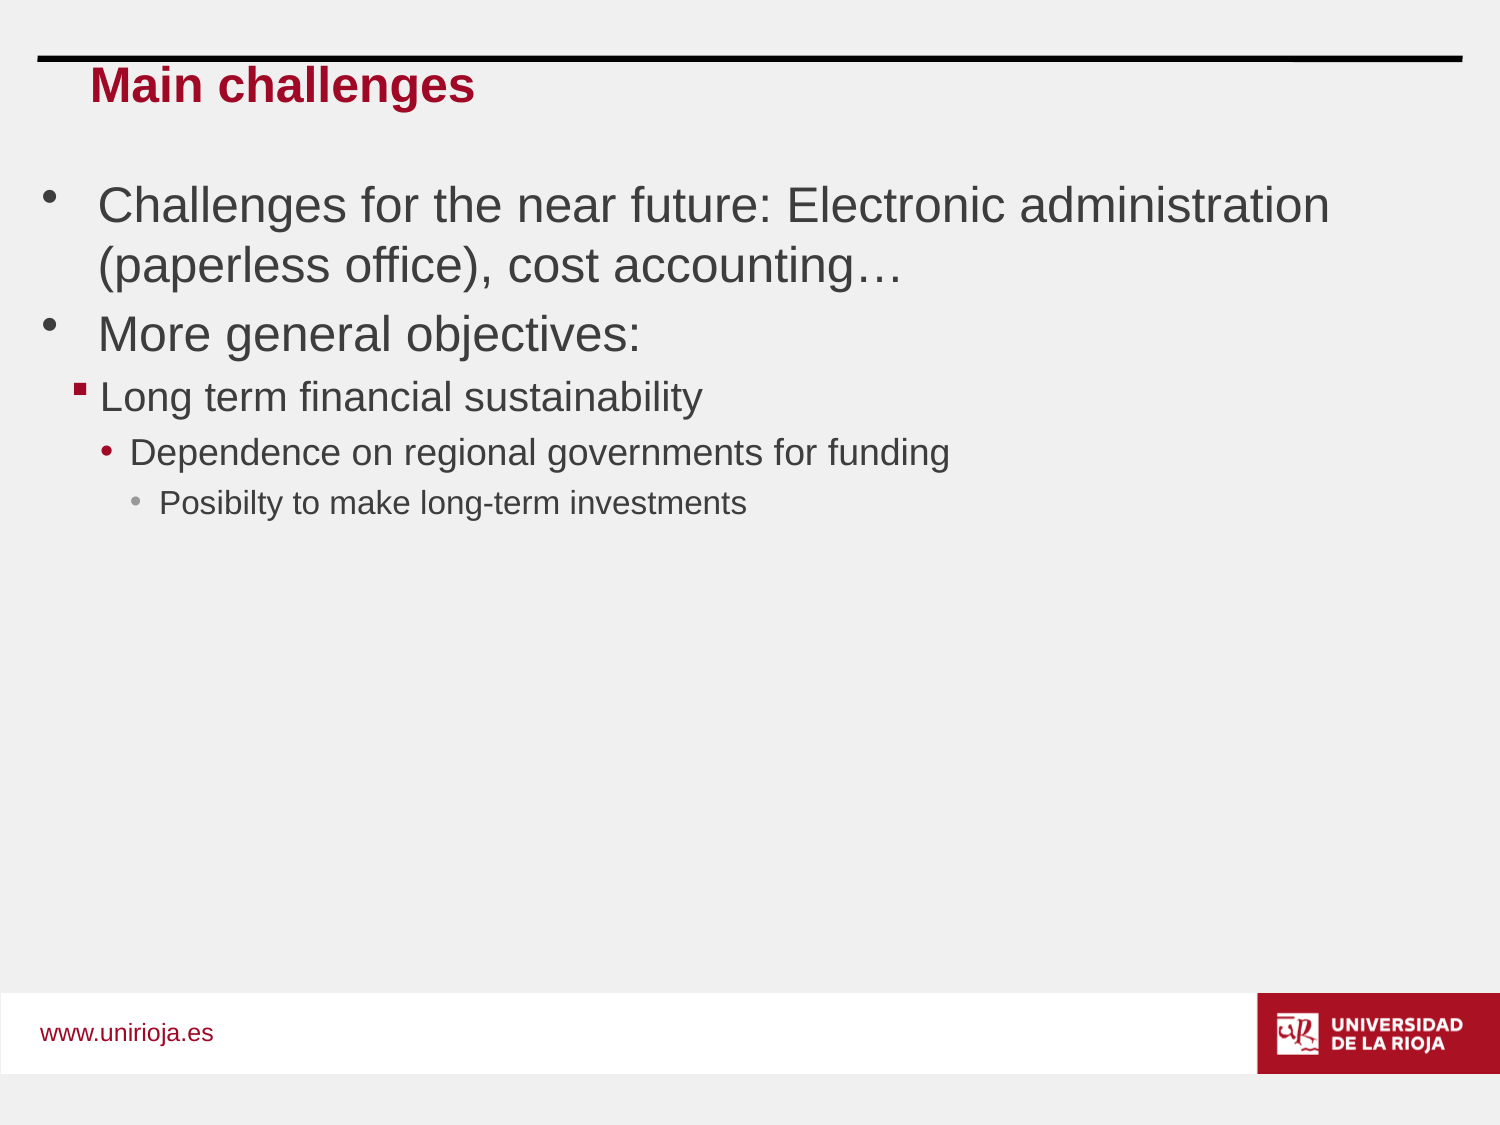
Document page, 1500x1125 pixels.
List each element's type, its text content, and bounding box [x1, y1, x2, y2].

picture [1, 993, 1500, 1074]
list Challenges for the near future: Electronic administration (paperless office), cost accounting… More general objectives: Long term financial sustainability Dependence on regional governments for funding Posibilty to make long-term investments [41, 172, 1467, 960]
title Main challenges [75, 45, 1425, 172]
